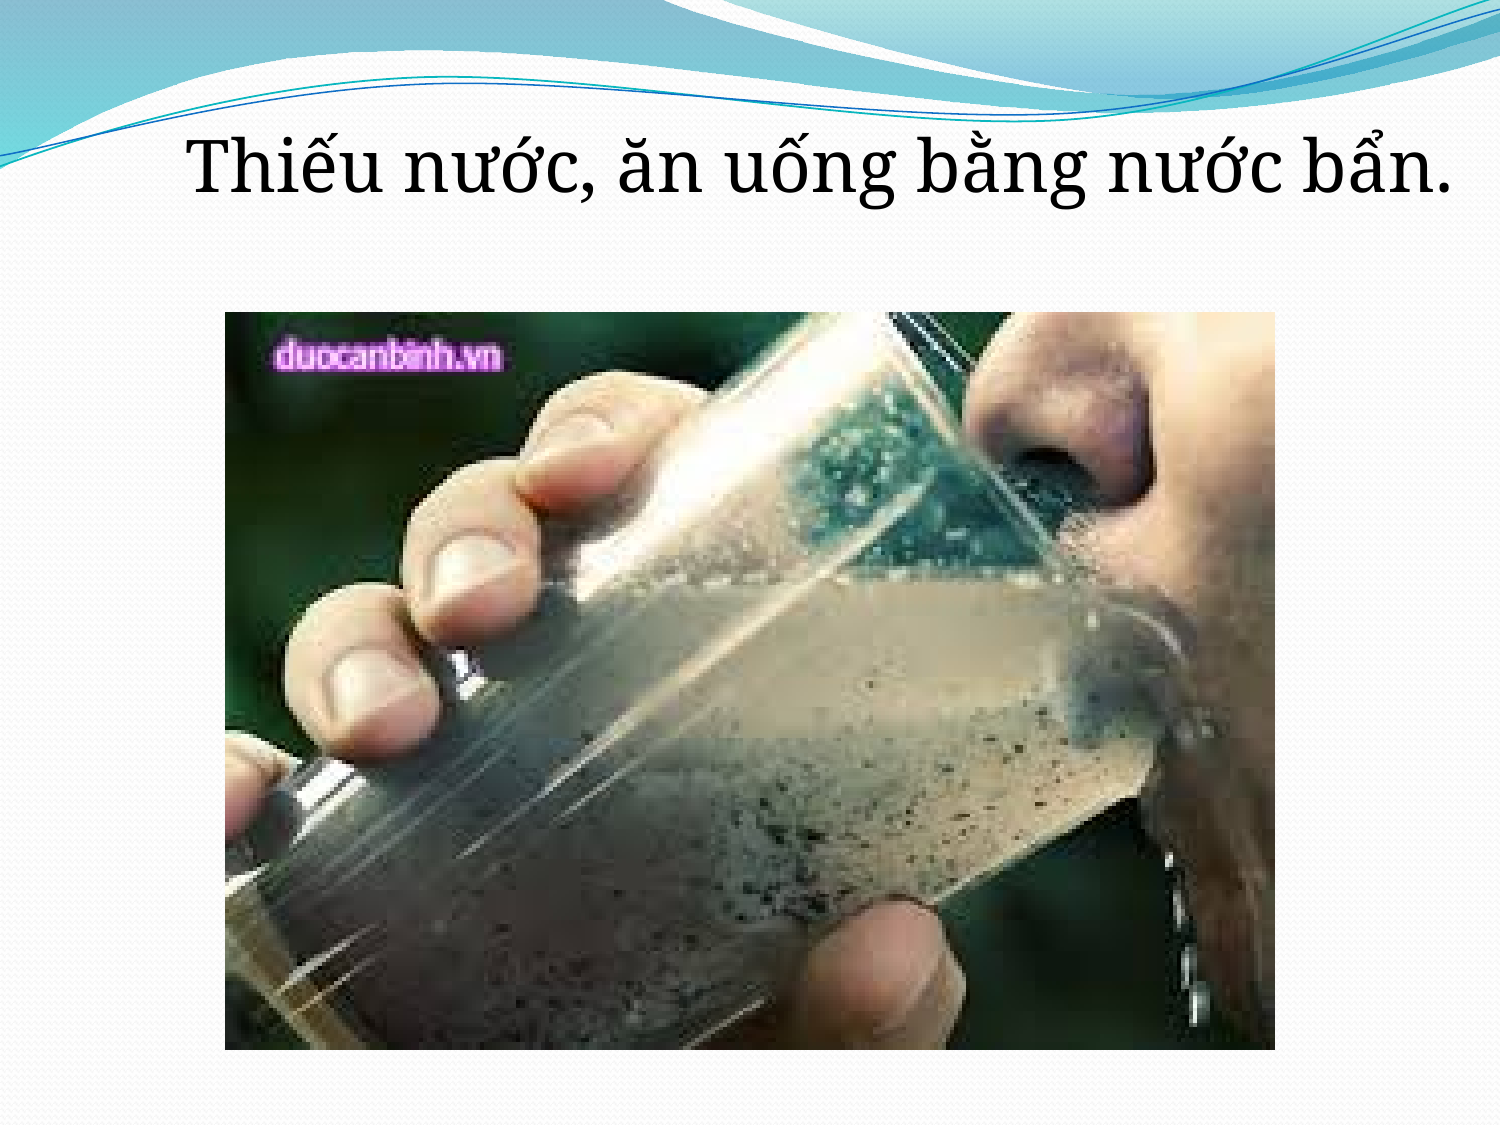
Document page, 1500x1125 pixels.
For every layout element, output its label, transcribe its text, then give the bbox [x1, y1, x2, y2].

picture [224, 312, 1276, 1051]
list Thiếu nước, ăn uống bằng nước bẩn. [0, 112, 1500, 300]
